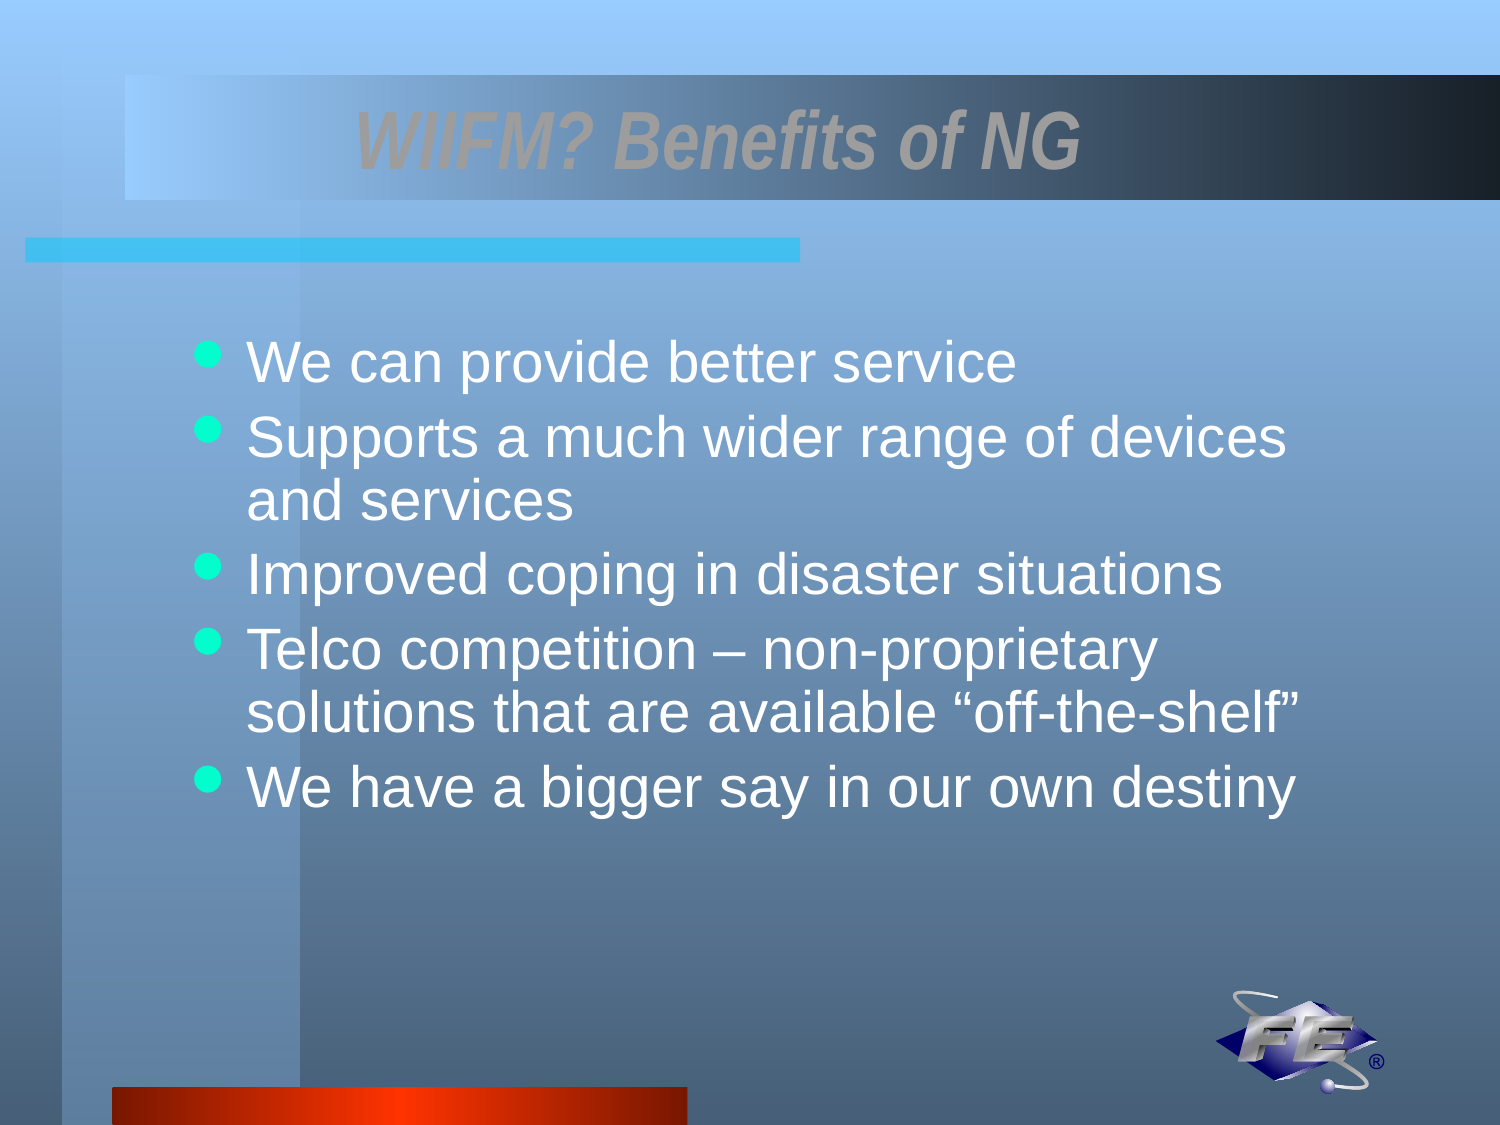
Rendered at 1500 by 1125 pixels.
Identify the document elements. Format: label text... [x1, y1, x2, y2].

list We can provide better service Supports a much wider range of devices and services Improved coping in disaster situations Telco competition – non-proprietary solutions that are available “off-the-shelf” We have a bigger say in our own destiny [175, 324, 1388, 913]
title WIIFM? Benefits of NG [161, 78, 1275, 194]
